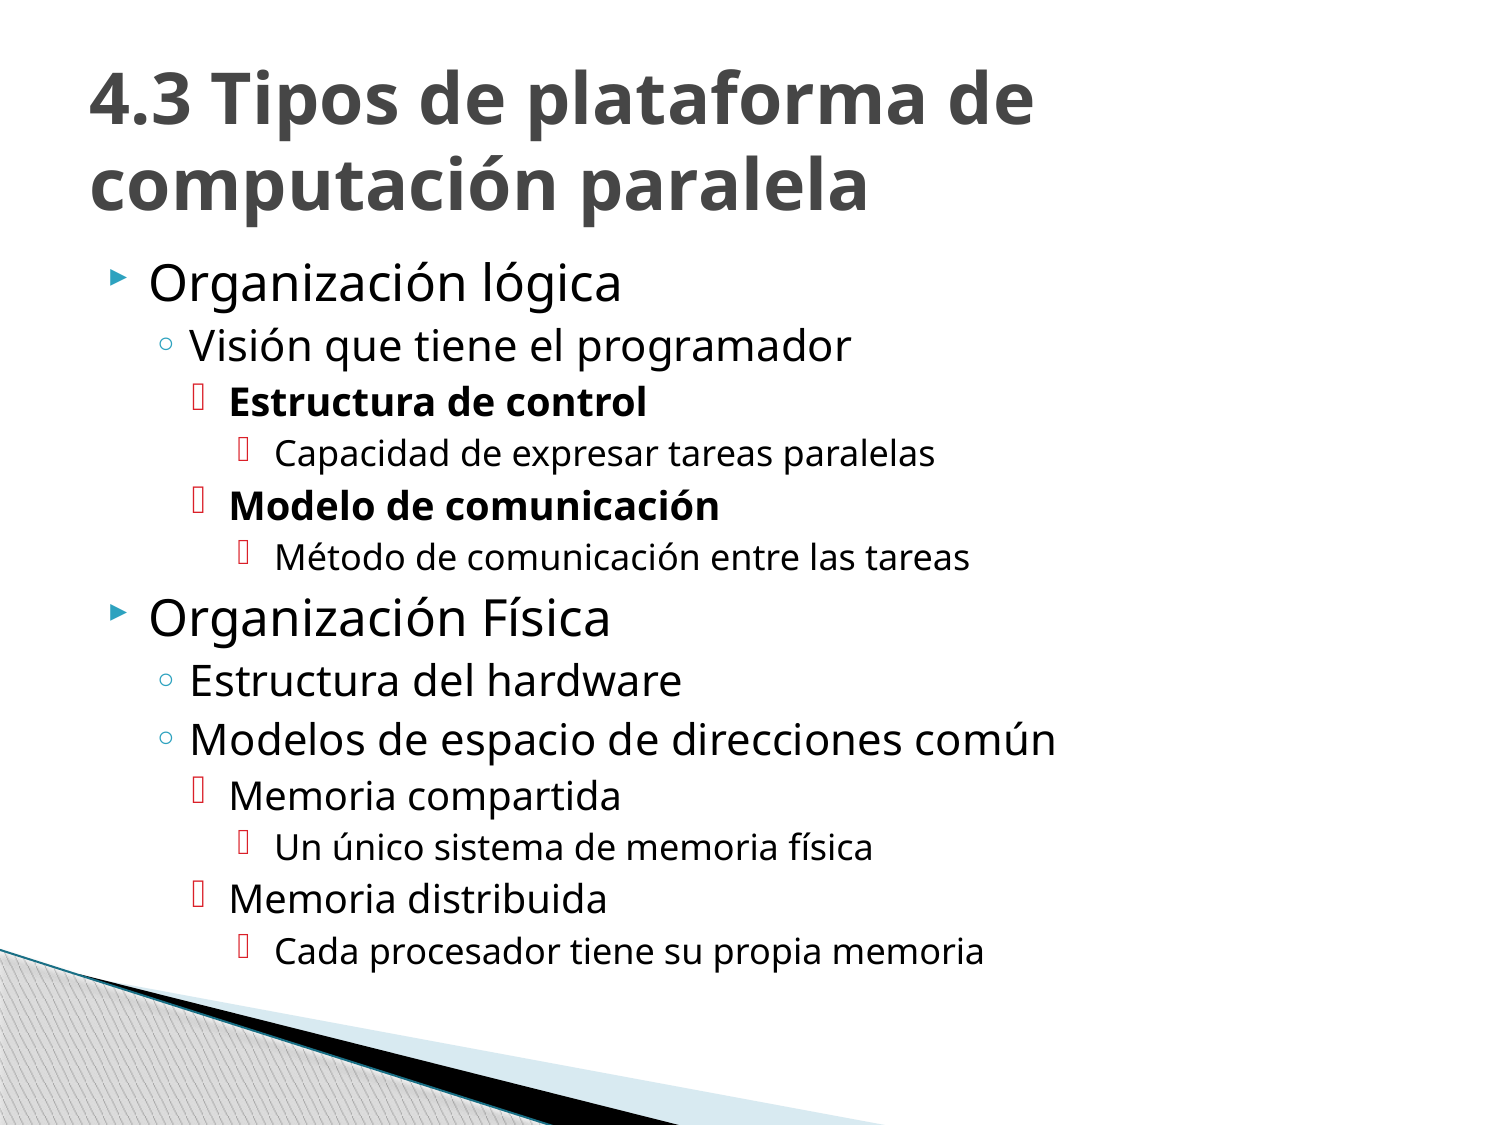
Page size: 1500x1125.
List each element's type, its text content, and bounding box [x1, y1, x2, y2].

title 4.3 Tipos de plataforma de computación paralela [75, 45, 1425, 233]
list Organización lógica Visión que tiene el programador Estructura de control Capacidad de expresar tareas paralelas Modelo de comunicación Método de comunicación entre las tareas Organización Física Estructura del hardware Modelos de espacio de direcciones común Memoria compartida Un único sistema de memoria física Memoria distribuida Cada procesador tiene su propia memoria [75, 243, 1425, 986]
